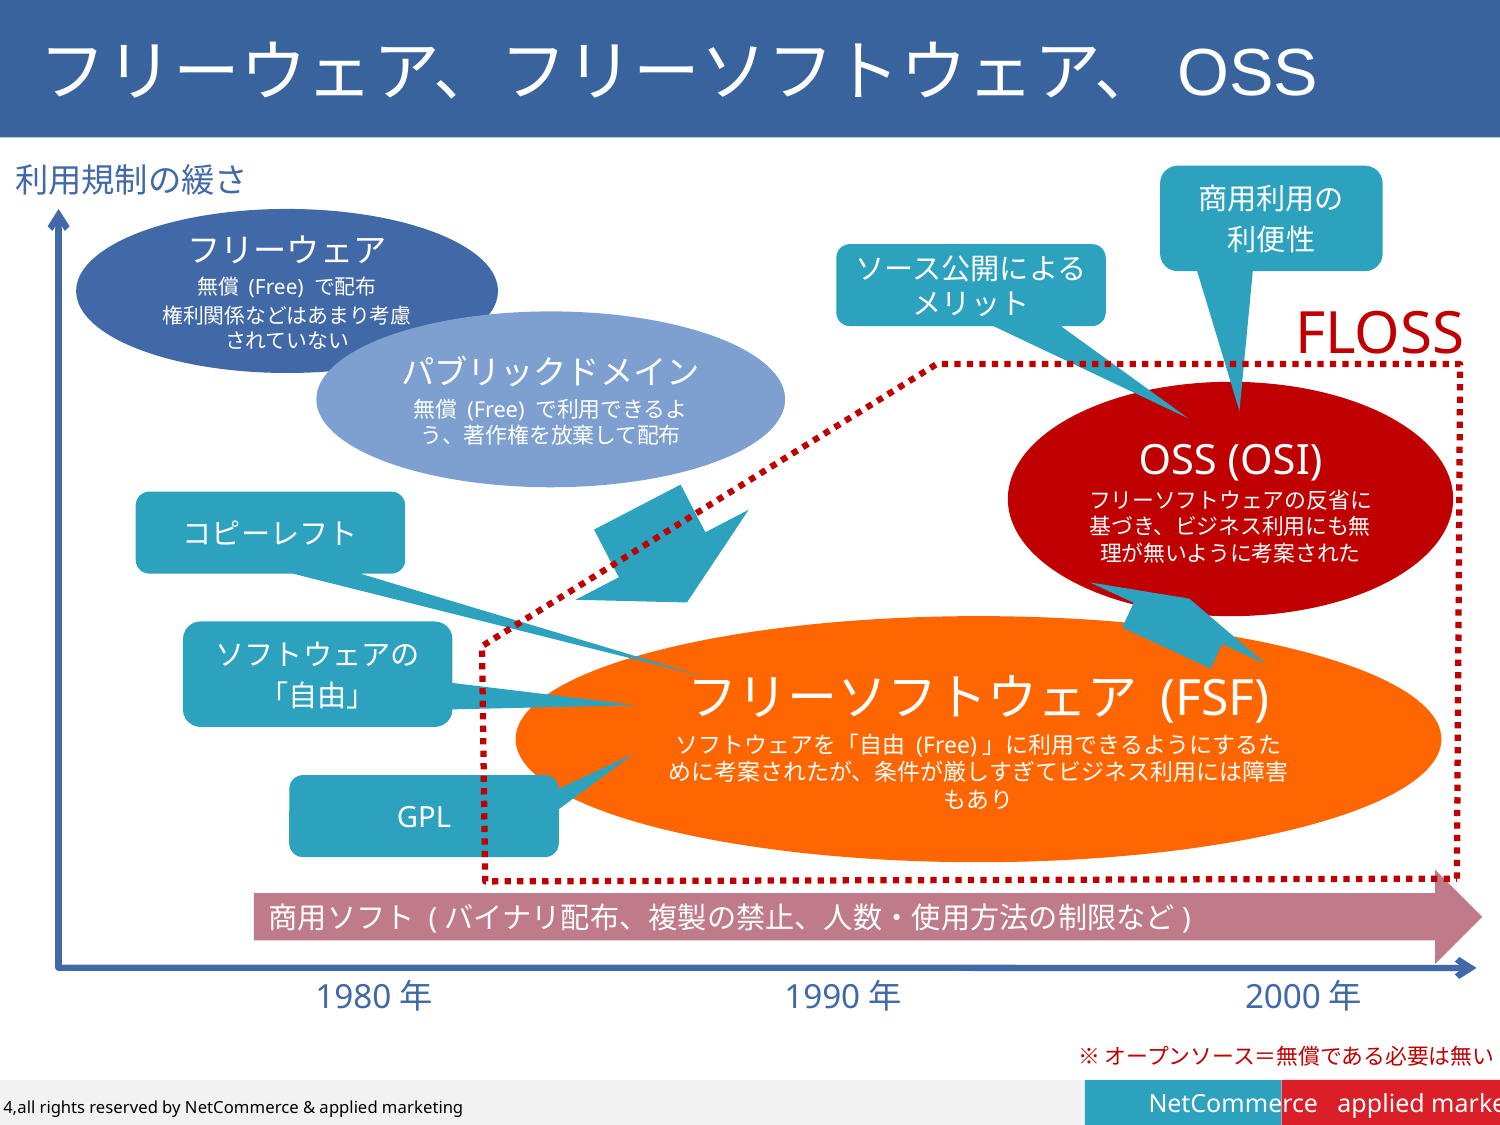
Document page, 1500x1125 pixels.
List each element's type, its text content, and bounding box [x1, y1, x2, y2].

text_box GPL [289, 775, 484, 858]
text_box 1980年 [300, 976, 448, 1023]
text_box ソース公開によるメリット [836, 244, 1114, 364]
title フリーウェア、フリーソフトウェア、OSS [24, 24, 1375, 113]
text_box コピーレフト [135, 491, 520, 628]
text_box 2000年 [1230, 976, 1377, 1023]
text_box ソフトウェアの 「自由」 [182, 621, 482, 727]
text_box 利用規制の緩さ [0, 151, 263, 207]
text_box 商用ソフト (バイナリ配布、複製の禁止、人数・使用方法の制限など) [253, 879, 1483, 965]
text_box ※オープンソース＝無償である必要は無い [1063, 1034, 1500, 1076]
text_box [594, 484, 696, 565]
text_box [482, 364, 1461, 882]
text_box FLOSS [1280, 287, 1479, 373]
text_box 商用利用の 利便性 [1160, 165, 1383, 364]
text_box 1990年 [769, 976, 917, 1023]
text_box フリーウェア 無償 (Free) で配布 権利関係などはあまり考慮されていない [76, 208, 499, 373]
text_box パブリックドメイン 無償 (Free) で利用できるよう、著作権を放棄して配布 [316, 311, 786, 488]
